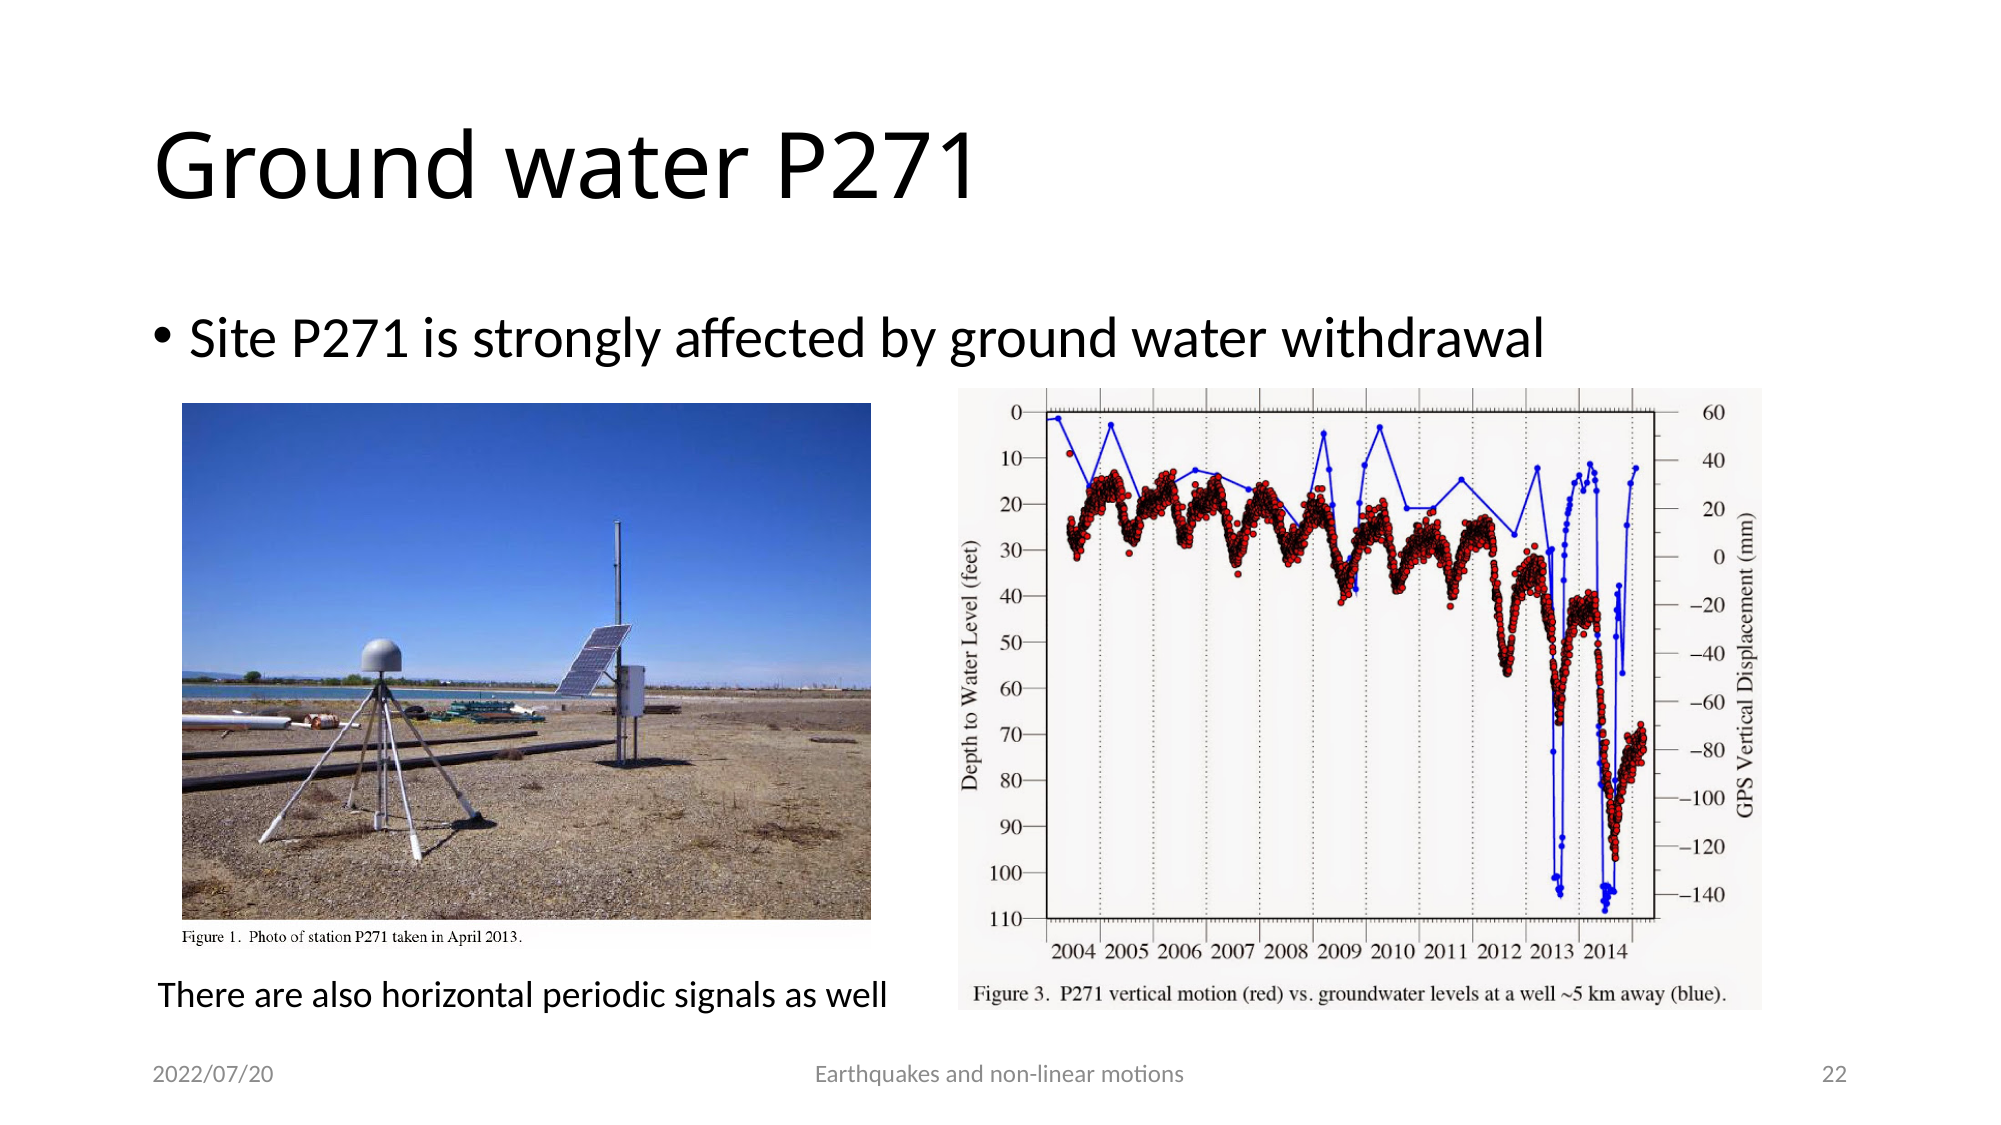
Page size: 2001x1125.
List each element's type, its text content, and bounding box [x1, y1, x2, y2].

list Site P271 is strongly affected by ground water withdrawal [137, 299, 1863, 1014]
slide_number 21 [1412, 1042, 1863, 1103]
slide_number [137, 1042, 588, 1103]
picture [958, 388, 1762, 1010]
footer Earthquakes and non-linear motions [662, 1042, 1338, 1103]
text_box There are also horizontal periodic signals as well [142, 962, 916, 1023]
title Ground water P271 [137, 59, 1863, 278]
picture [182, 403, 871, 949]
